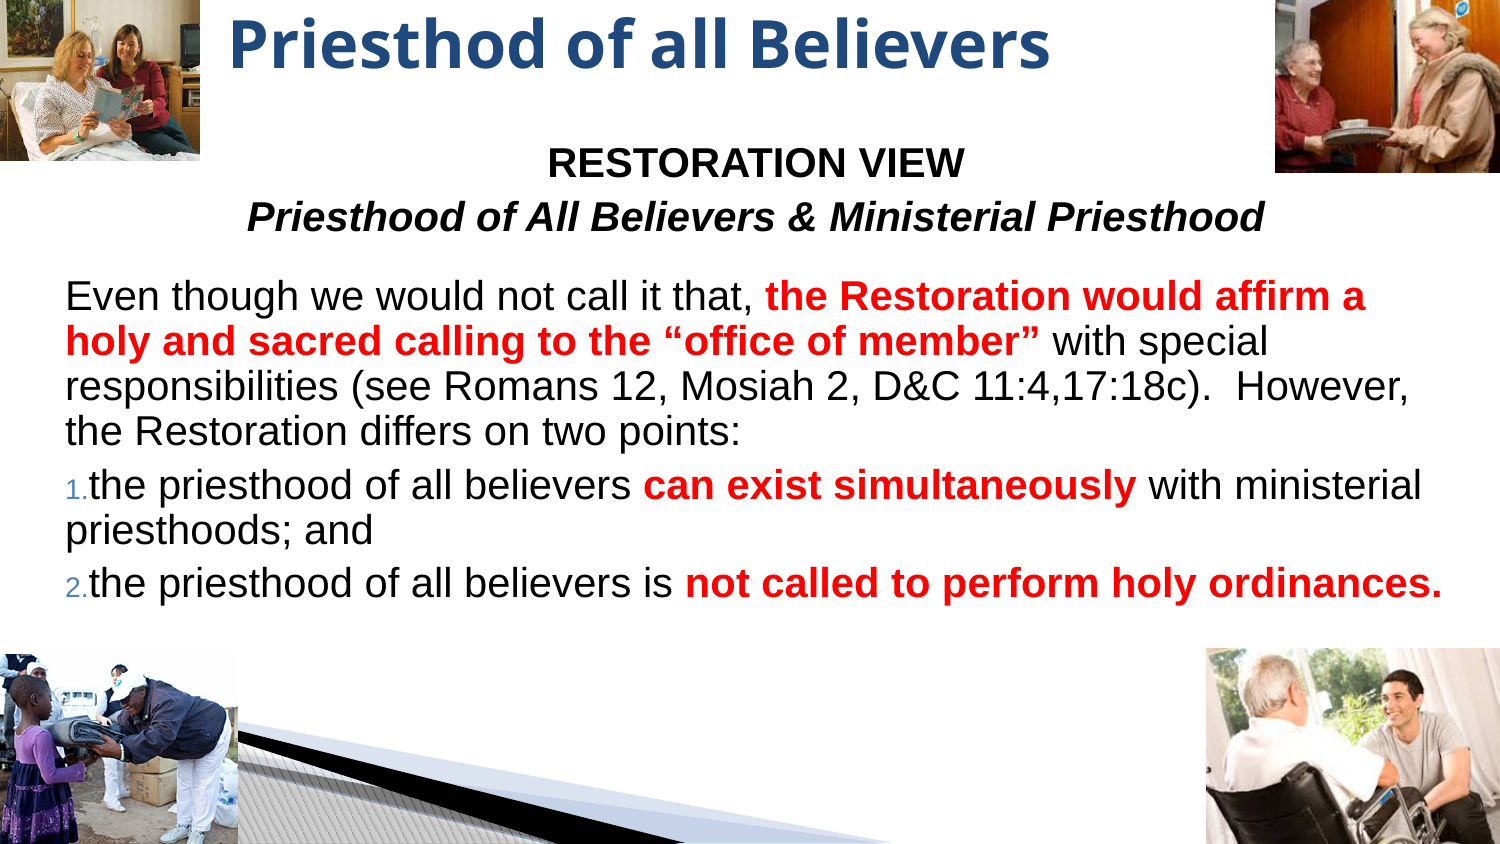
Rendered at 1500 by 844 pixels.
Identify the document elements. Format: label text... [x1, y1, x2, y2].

picture [0, 0, 201, 161]
title Priesthod of all Believers [212, 0, 1274, 113]
picture [0, 654, 558, 844]
picture [298, 761, 316, 767]
picture [279, 755, 291, 759]
picture [1206, 648, 1500, 844]
picture [320, 768, 338, 774]
list RESTORATION VIEW Priesthood of All Believers & Ministerial Priesthood Even though we would not call it that, the Restoration would affirm a holy and sacred calling to the “office of member” with special responsibilities (see Romans 12, Mosiah 2, D&C 11:4,17:18c). However, the Restoration differs on two points: the priesthood of all believers can exist simultaneously with ministerial priesthoods; and the priesthood of all believers is not called to perform holy ordinances. [50, 134, 1463, 754]
picture [342, 775, 360, 781]
picture [1274, 0, 1500, 173]
